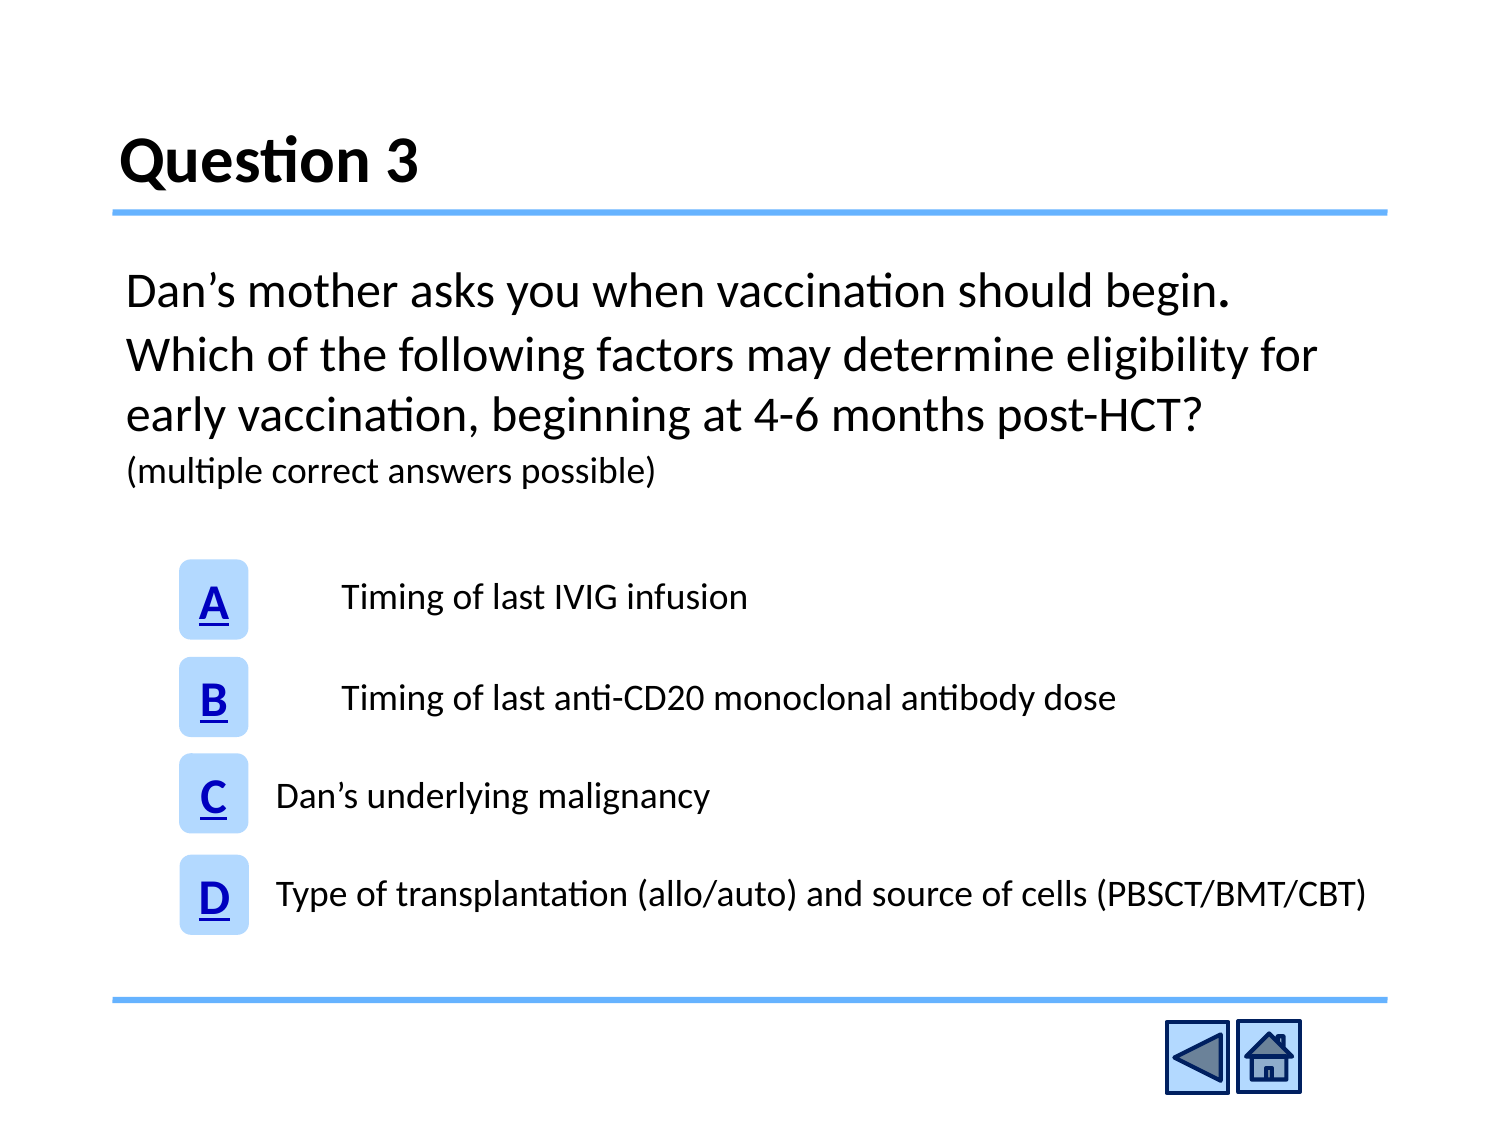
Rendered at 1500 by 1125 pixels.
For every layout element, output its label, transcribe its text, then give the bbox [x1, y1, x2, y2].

text_box Dan’s mother asks you when vaccination should begin. Which of the following factors may determine eligibility for early vaccination, beginning at 4-6 months post-HCT? (multiple correct answers possible) Timing of last IVIG infusion Timing of last anti-CD20 monoclonal antibody dose Dan’s underlying malignancy Type of transplantation (allo/auto) and source of cells (PBSCT/BMT/CBT) [110, 249, 1404, 980]
text_box D [179, 854, 249, 935]
title Question 3 [103, 60, 1455, 204]
text_box C [179, 753, 249, 834]
text_box A [179, 559, 249, 640]
text_box B [179, 656, 249, 738]
